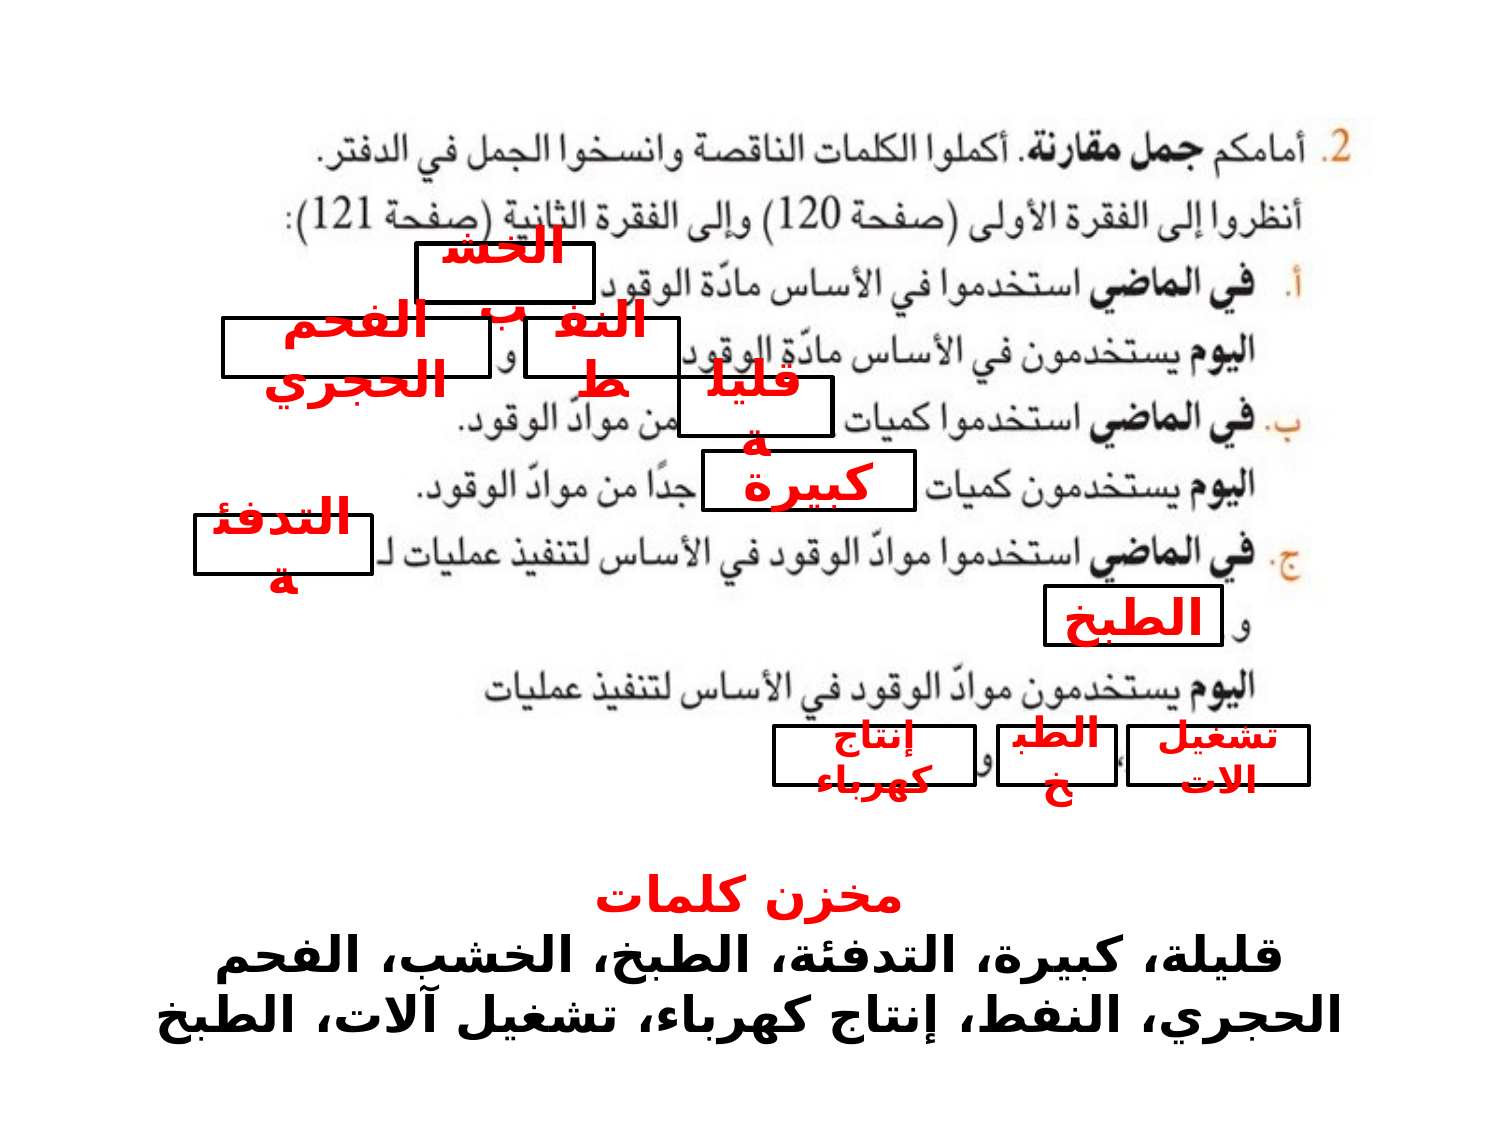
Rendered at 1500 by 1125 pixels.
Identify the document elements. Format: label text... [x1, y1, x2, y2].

picture [222, 116, 1373, 786]
text_box مخزن كلمات قليلة، كبيرة، التدفئة، الطبخ، الخشب، الفحم الحجري، النفط، إنتاج كهرباء، تشغيل آلات، الطبخ [93, 855, 1407, 1051]
text_box التدفئة [193, 513, 217, 576]
